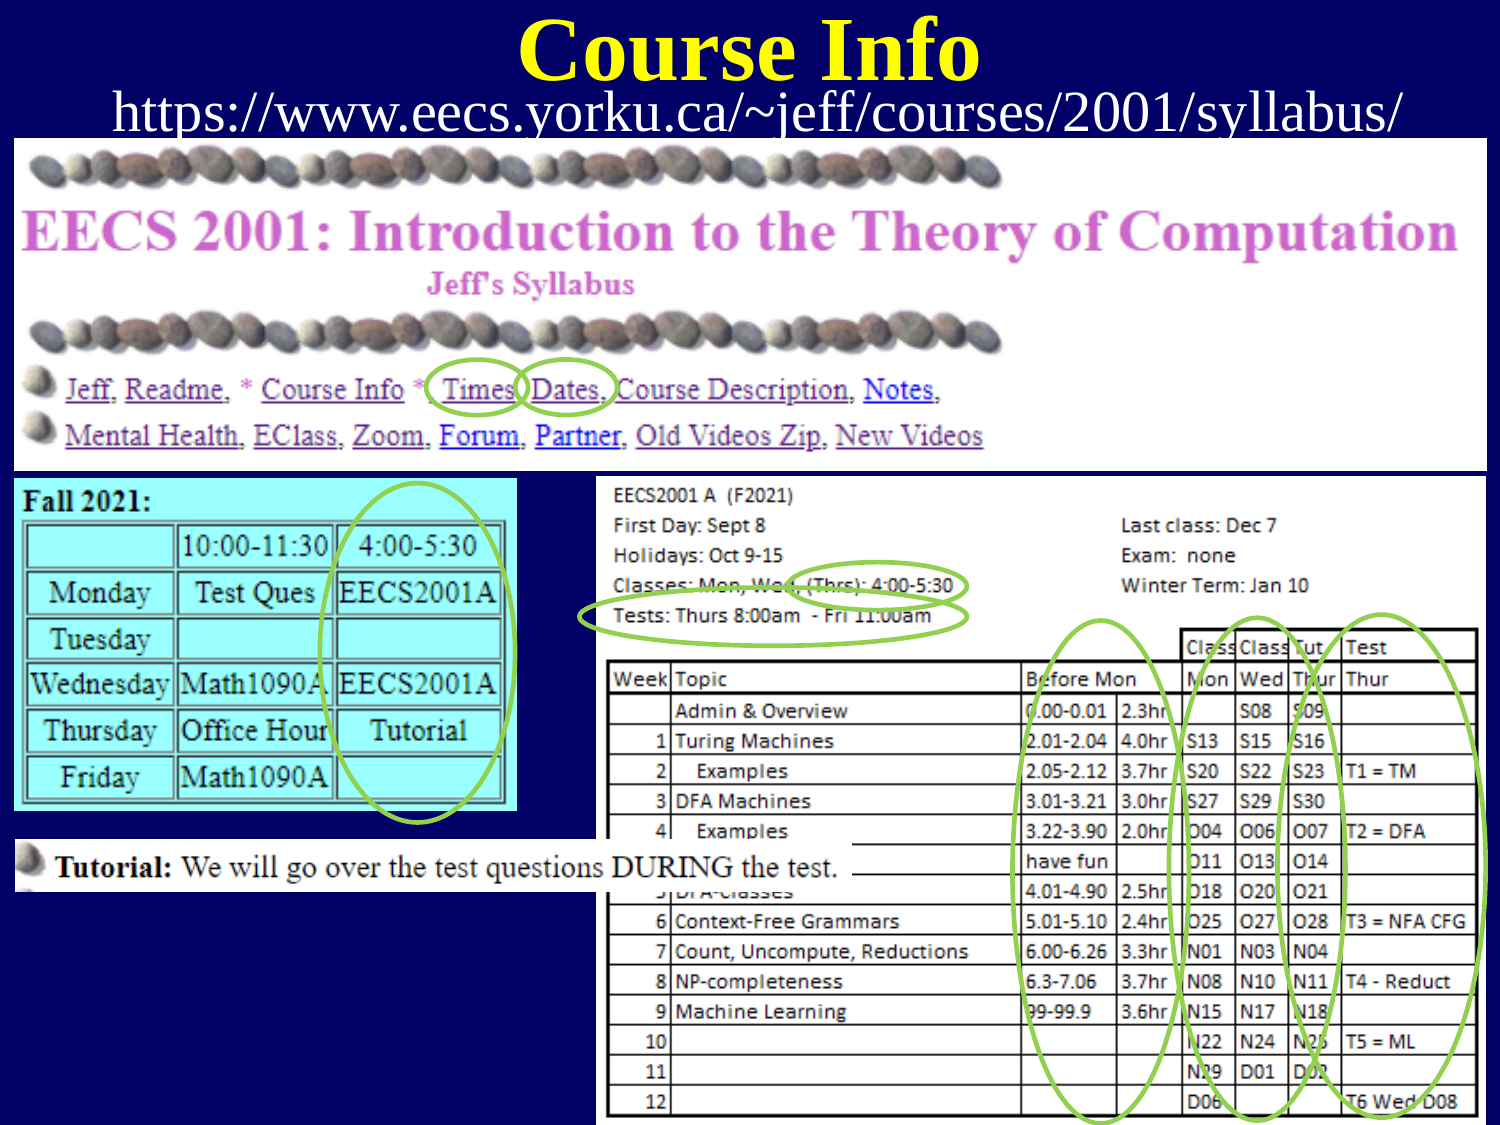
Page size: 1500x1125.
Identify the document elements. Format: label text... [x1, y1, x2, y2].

text_box [397, 819, 438, 823]
title Course Info [112, 0, 1388, 65]
picture [15, 476, 1486, 1125]
text_box https://www.eecs.yorku.ca/~jeff/courses/2001/syllabus/ [97, 65, 1420, 136]
text_box [579, 606, 591, 627]
picture [13, 138, 1487, 471]
picture [14, 477, 517, 811]
